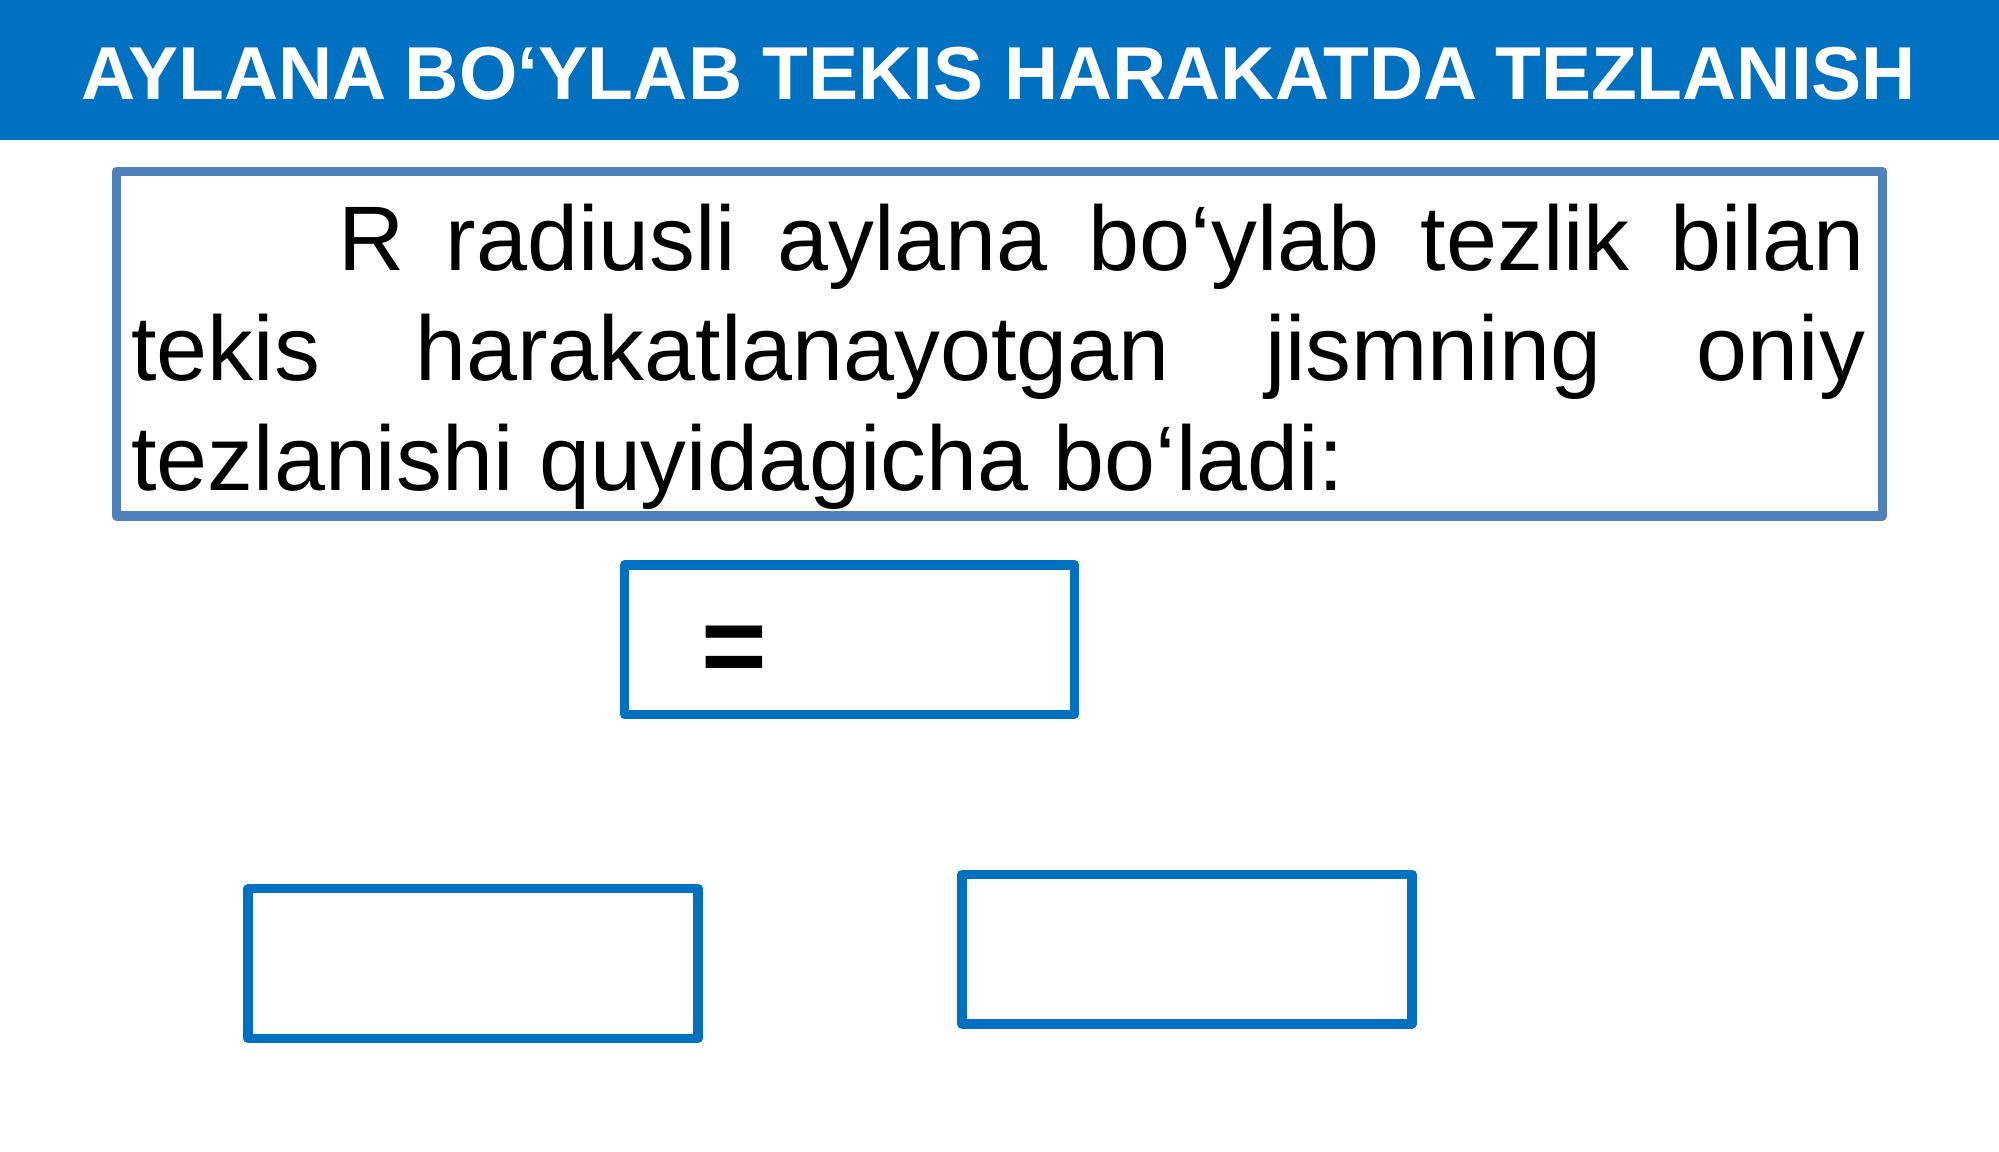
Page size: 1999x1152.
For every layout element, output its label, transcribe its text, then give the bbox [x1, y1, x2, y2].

text_box AYLANA BO‘YLAB TEKIS HARAKATDA TEZLANISH [0, 0, 1999, 140]
